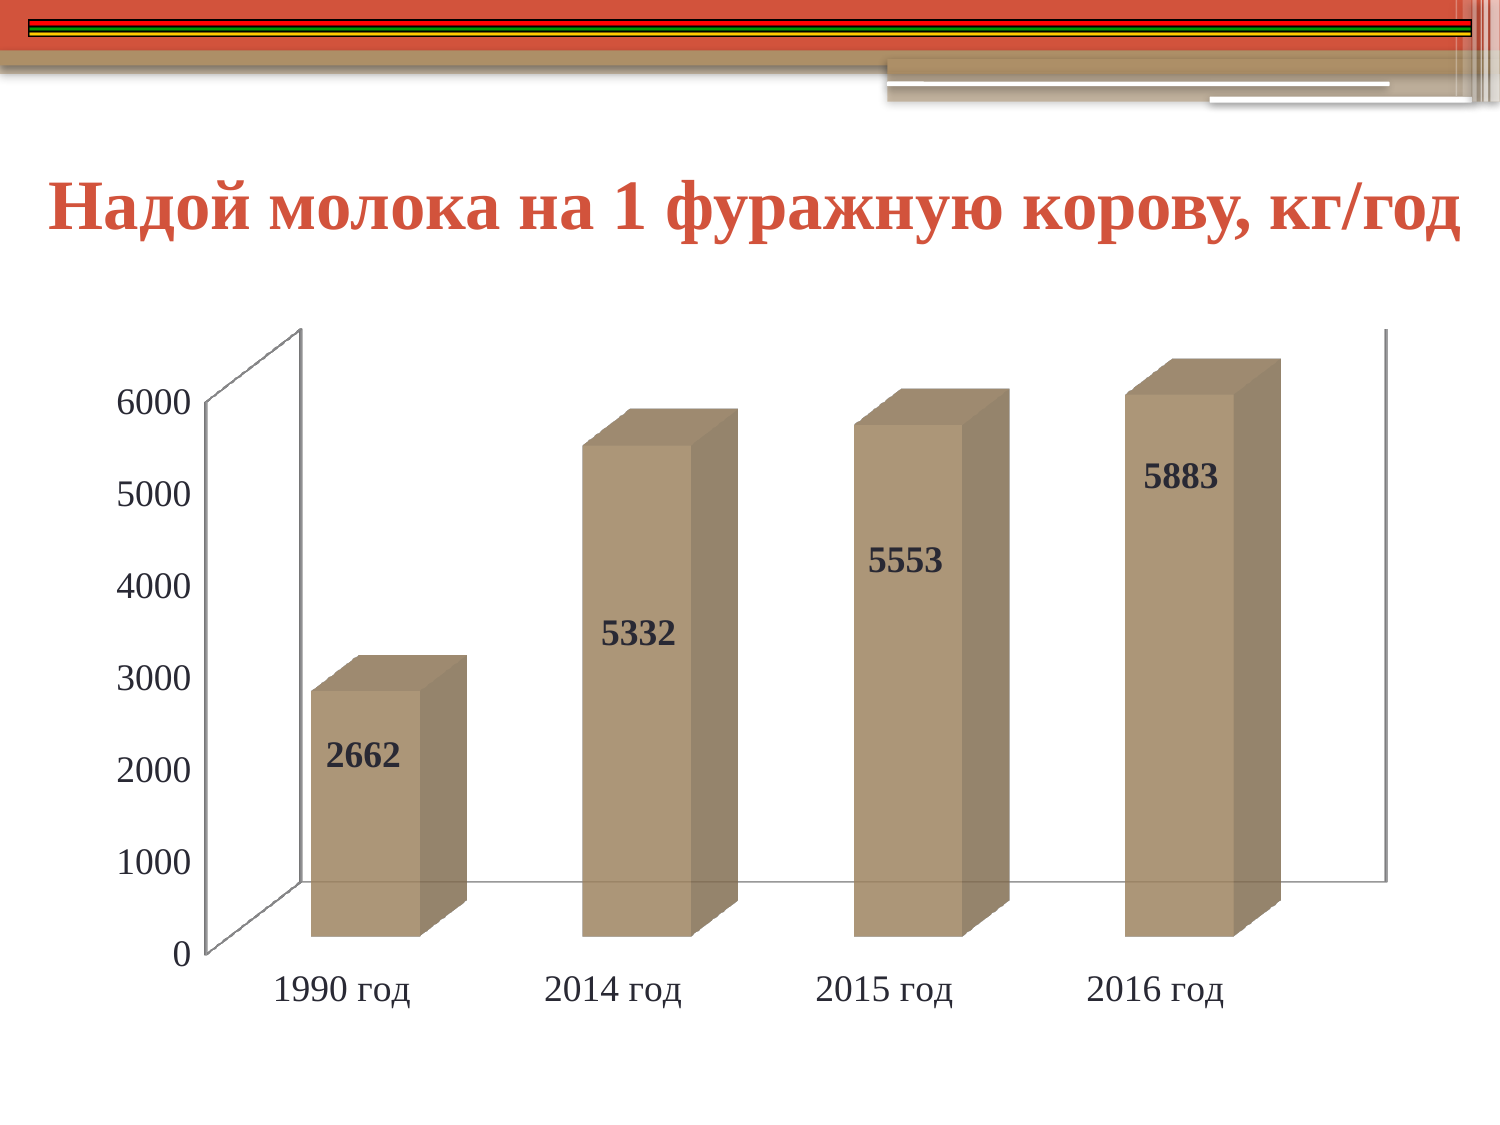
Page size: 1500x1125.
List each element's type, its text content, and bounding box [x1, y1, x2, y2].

title Надой молока на 1 фуражную корову, кг/год [29, 113, 1483, 289]
chart [76, 314, 1427, 1024]
picture [28, 18, 1472, 38]
